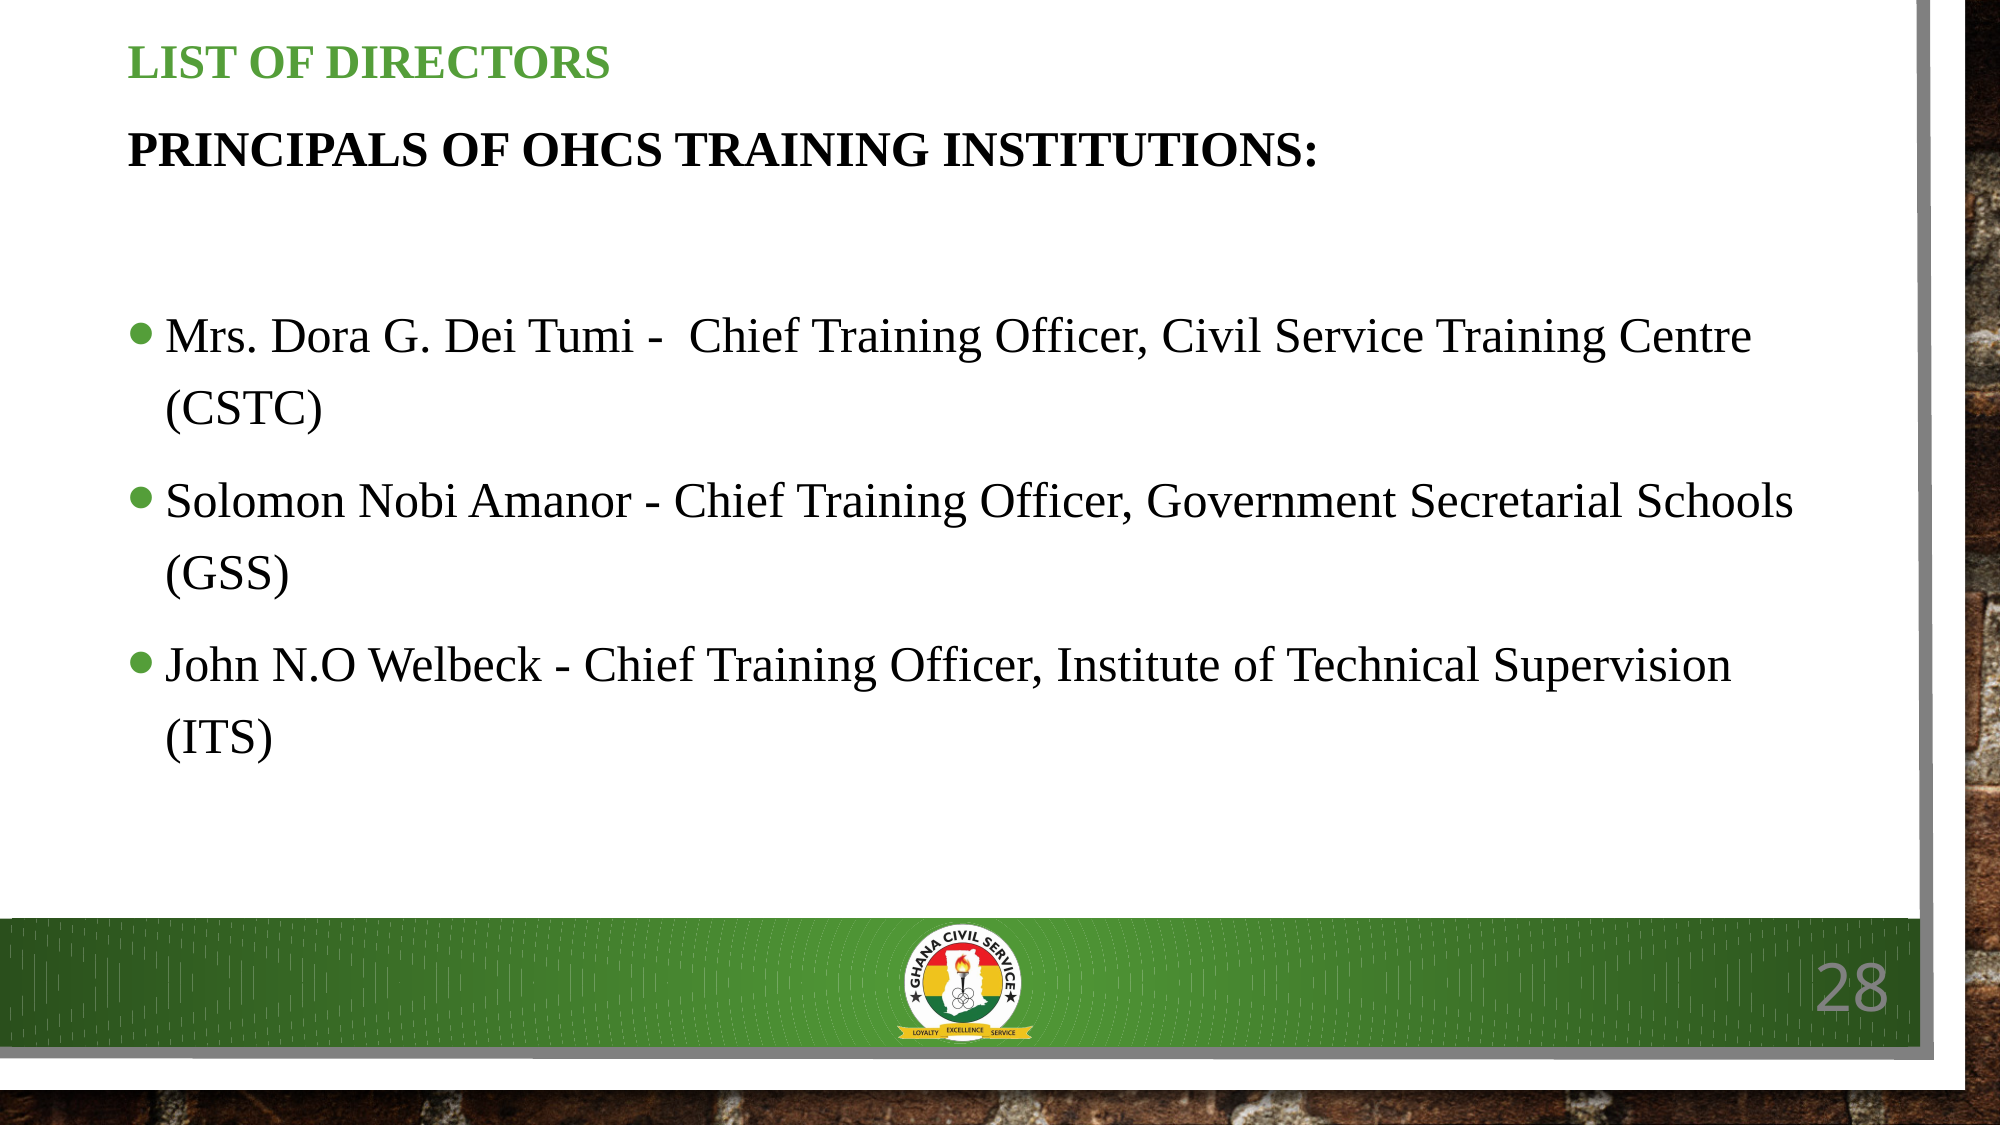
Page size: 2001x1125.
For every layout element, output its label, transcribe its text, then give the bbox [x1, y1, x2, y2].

title List of directors [112, 29, 1818, 97]
picture [876, 896, 1055, 1075]
list PRINCIPALS OF OHCS TRAINING INSTITUTIONS: Mrs. Dora G. Dei Tumi - Chief Training Officer, Civil Service Training Centre (CSTC) Solomon Nobi Amanor - Chief Training Officer, Government Secretarial Schools (GSS) John N.O Welbeck - Chief Training Officer, Institute of Technical Supervision (ITS) [112, 97, 1818, 895]
slide_number 28 [1778, 949, 1927, 1032]
picture [0, 0, 2000, 1125]
